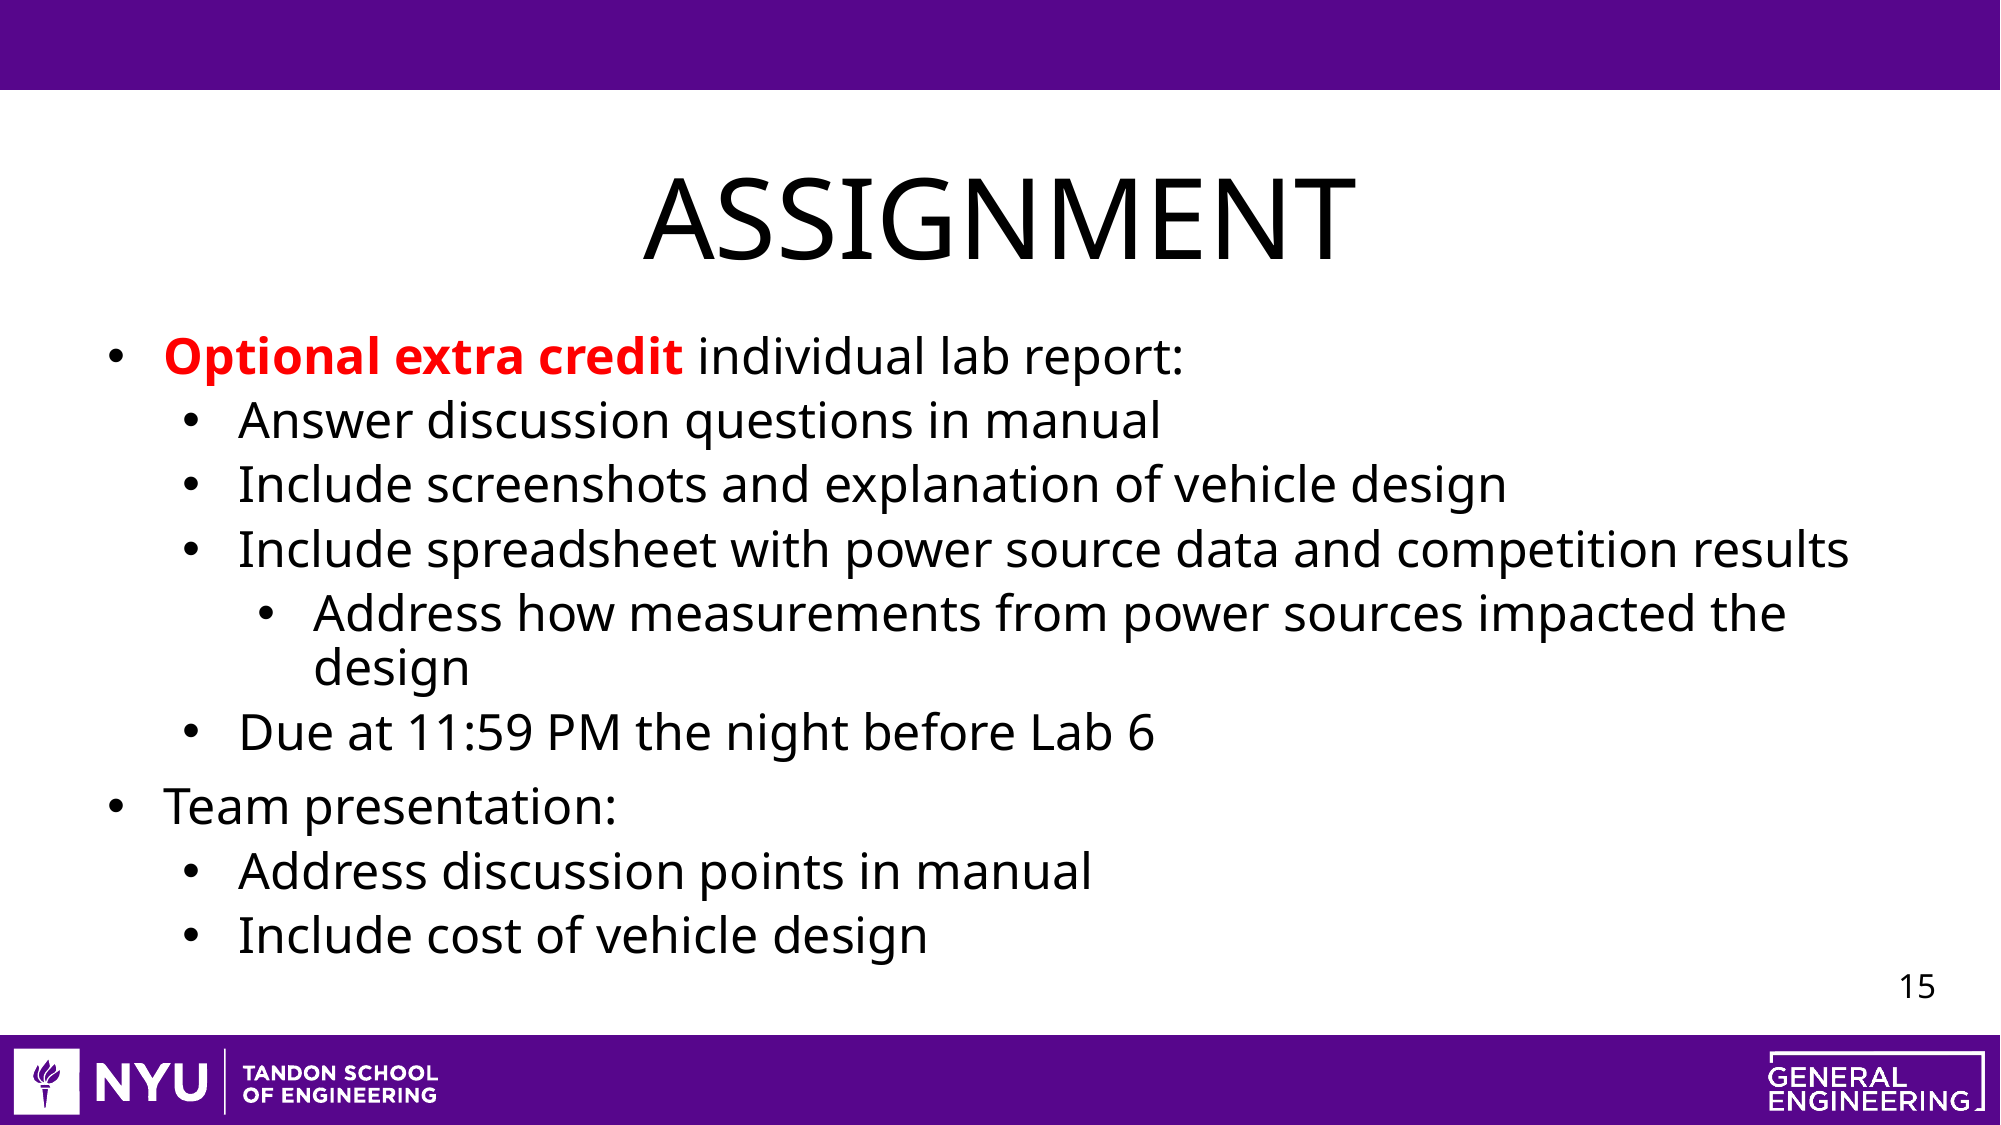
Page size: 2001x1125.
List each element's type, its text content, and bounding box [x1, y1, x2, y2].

picture [13, 1048, 438, 1115]
title ASSIGNMENT [92, 132, 1908, 290]
text_box Optional extra credit individual lab report: Answer discussion questions in manual Include screenshots and explanation of vehicle design Include spreadsheet with power source data and competition results Address how measurements from power sources impacted the design Due at 11:59 PM the night before Lab 6 Team presentation: Address discussion points in manual Include cost of vehicle design [92, 290, 1908, 1005]
text_box [0, 0, 2000, 91]
text_box [0, 1034, 2000, 1125]
text_box 15 [1802, 958, 1951, 1013]
picture [1768, 1051, 1985, 1111]
